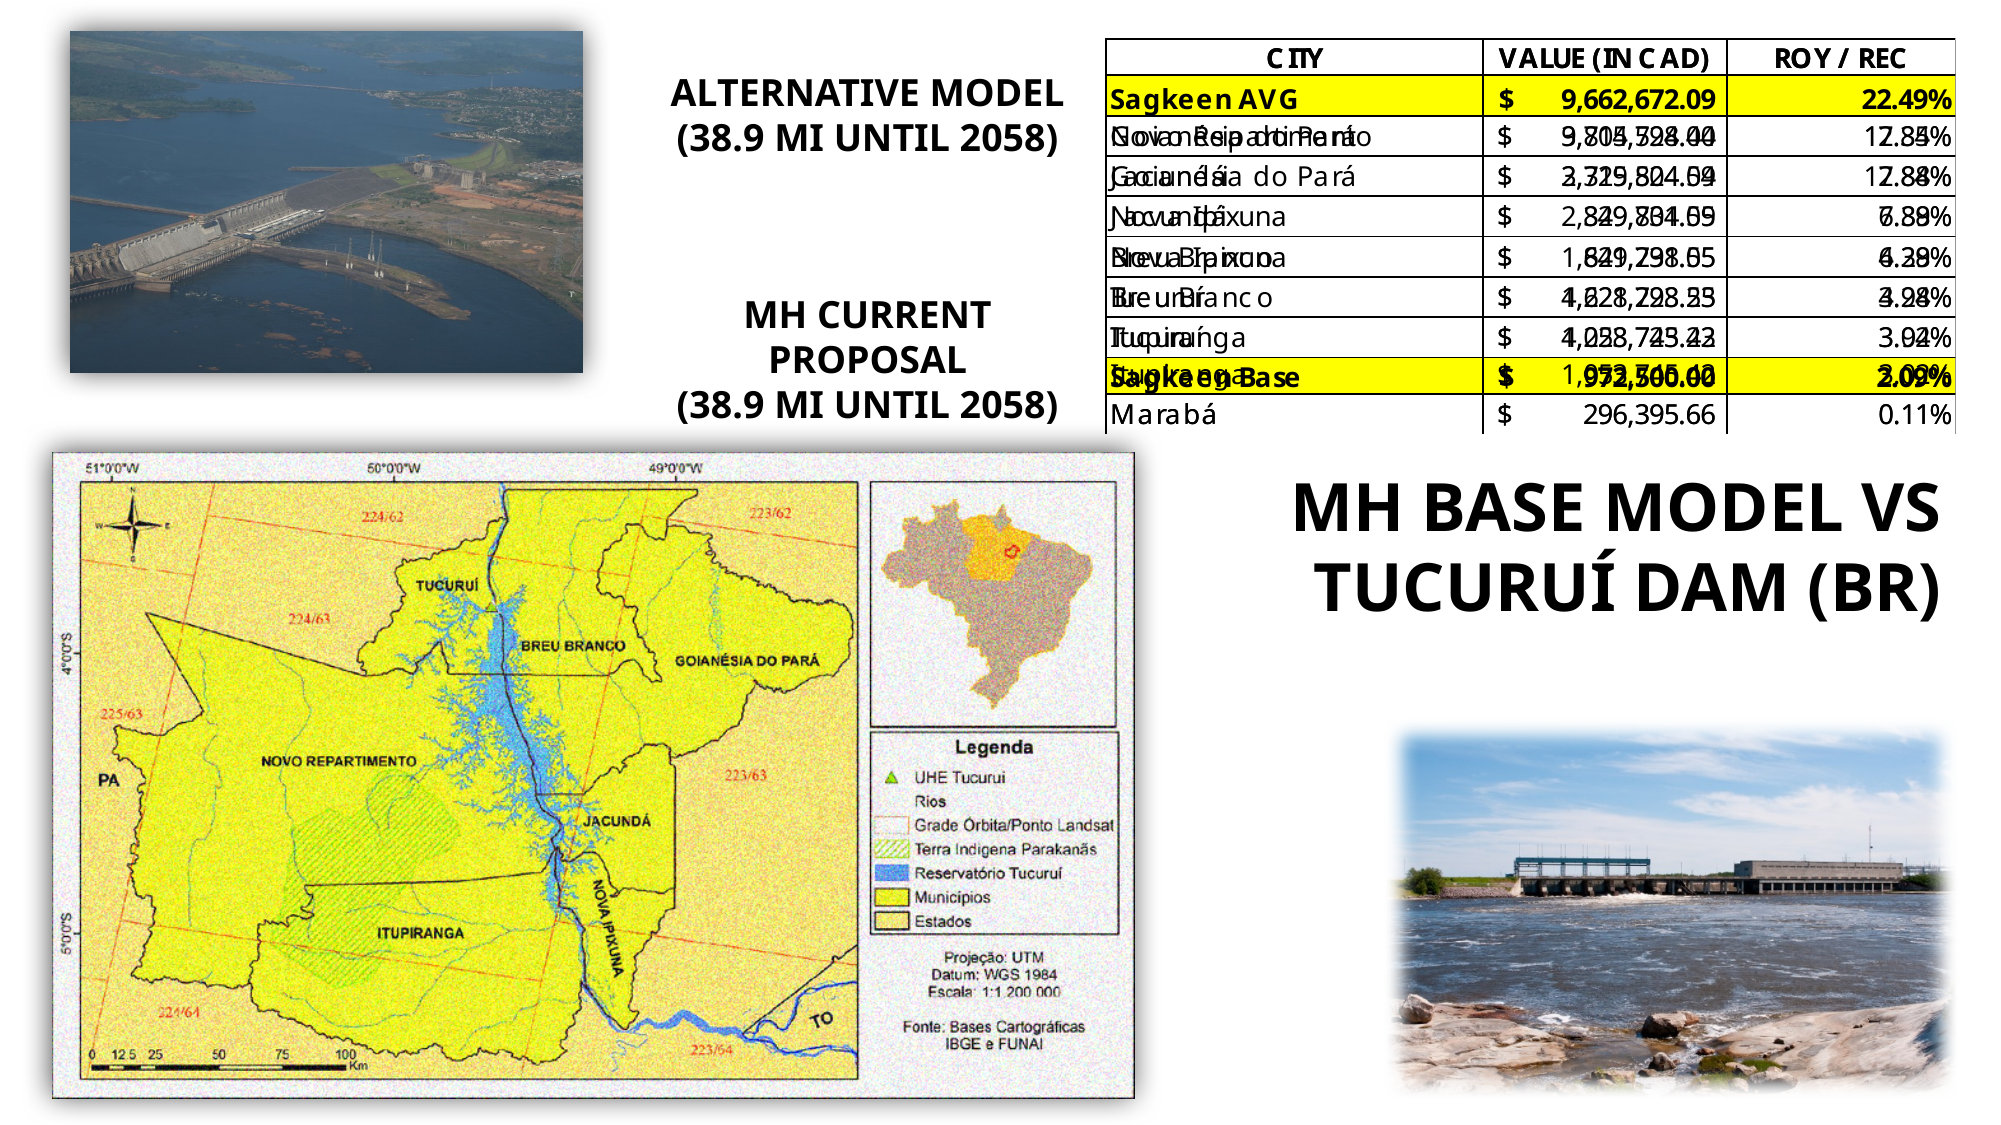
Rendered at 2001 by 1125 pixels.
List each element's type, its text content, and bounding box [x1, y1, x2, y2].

text_box MH CURRENT PROPOSAL (38.9 MI UNTIL 2058) [650, 284, 1086, 434]
text_box ALTERNATIVE MODEL (38.9 MI UNTIL 2058) [650, 61, 1086, 167]
picture [70, 31, 583, 373]
picture [51, 451, 1135, 1099]
picture [1104, 37, 1958, 436]
picture [1384, 718, 1958, 1099]
text_box MH BASE MODEL VS TUCURUÍ DAM (BR) [1196, 457, 1957, 632]
